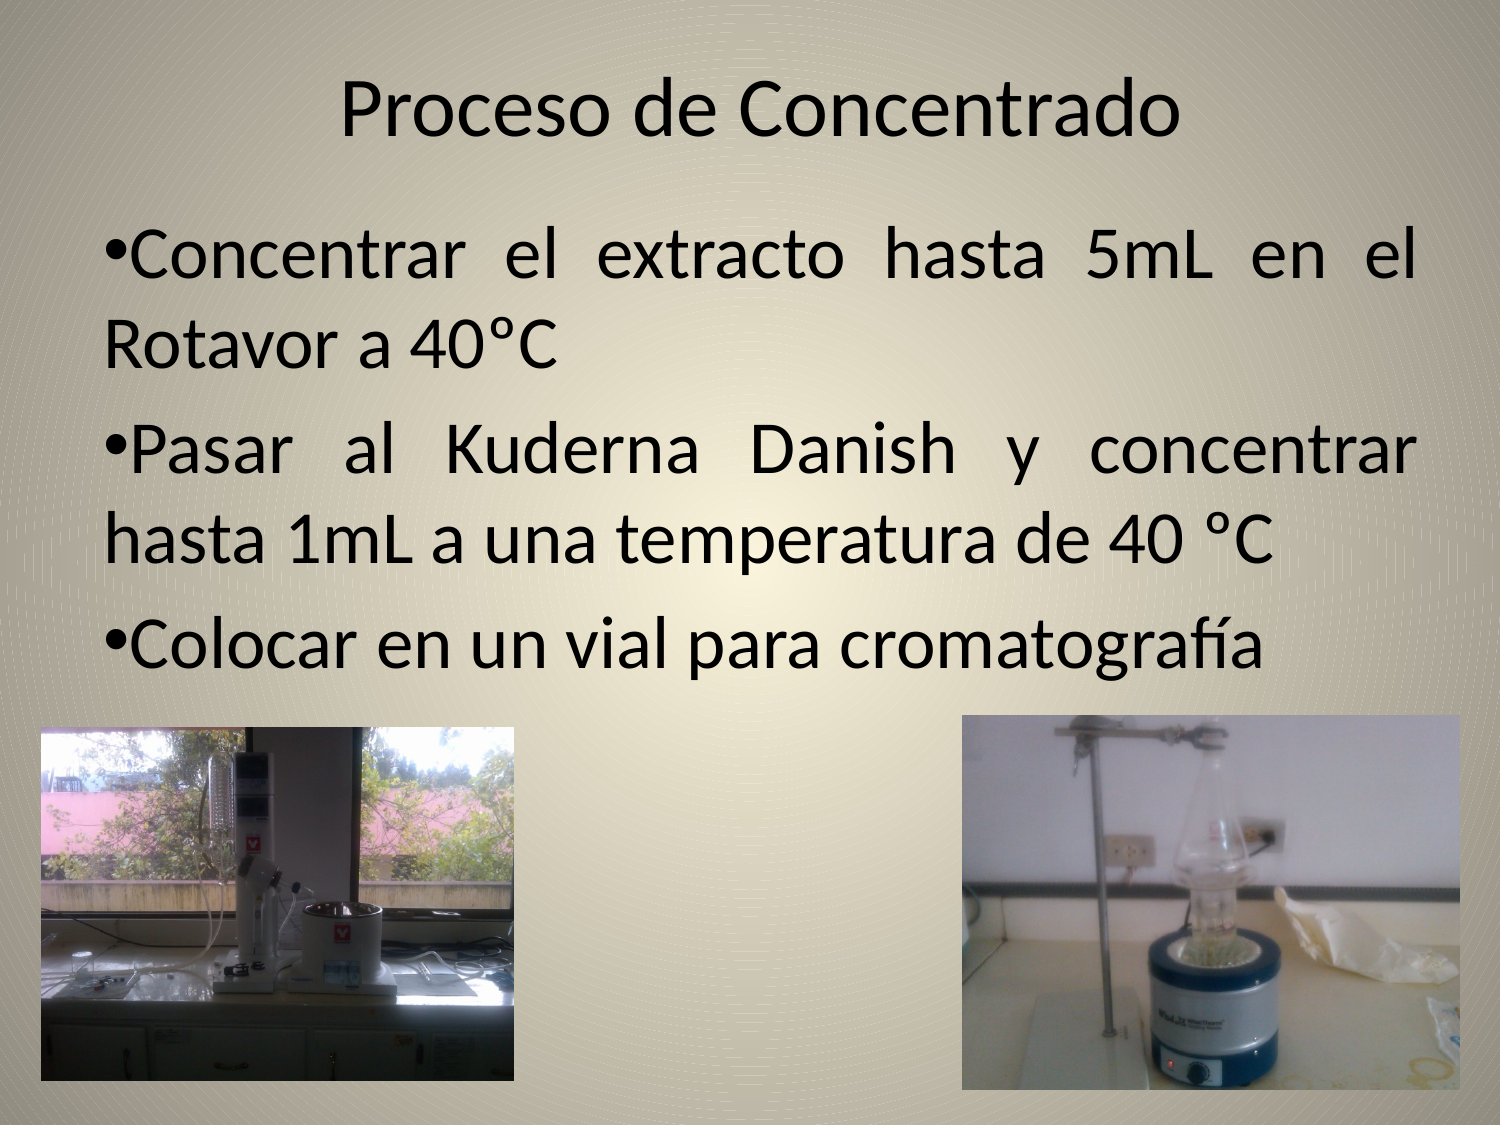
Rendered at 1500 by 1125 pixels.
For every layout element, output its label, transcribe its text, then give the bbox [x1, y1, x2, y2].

picture [962, 715, 1460, 1090]
title Proceso de Concentrado [123, 42, 1399, 161]
picture [40, 727, 514, 1082]
subtitle Concentrar el extracto hasta 5mL en el Rotavor a 40ºC Pasar al Kuderna Danish y concentrar hasta 1mL a una temperatura de 40 ºC Colocar en un vial para cromatografía [88, 196, 1436, 1047]
